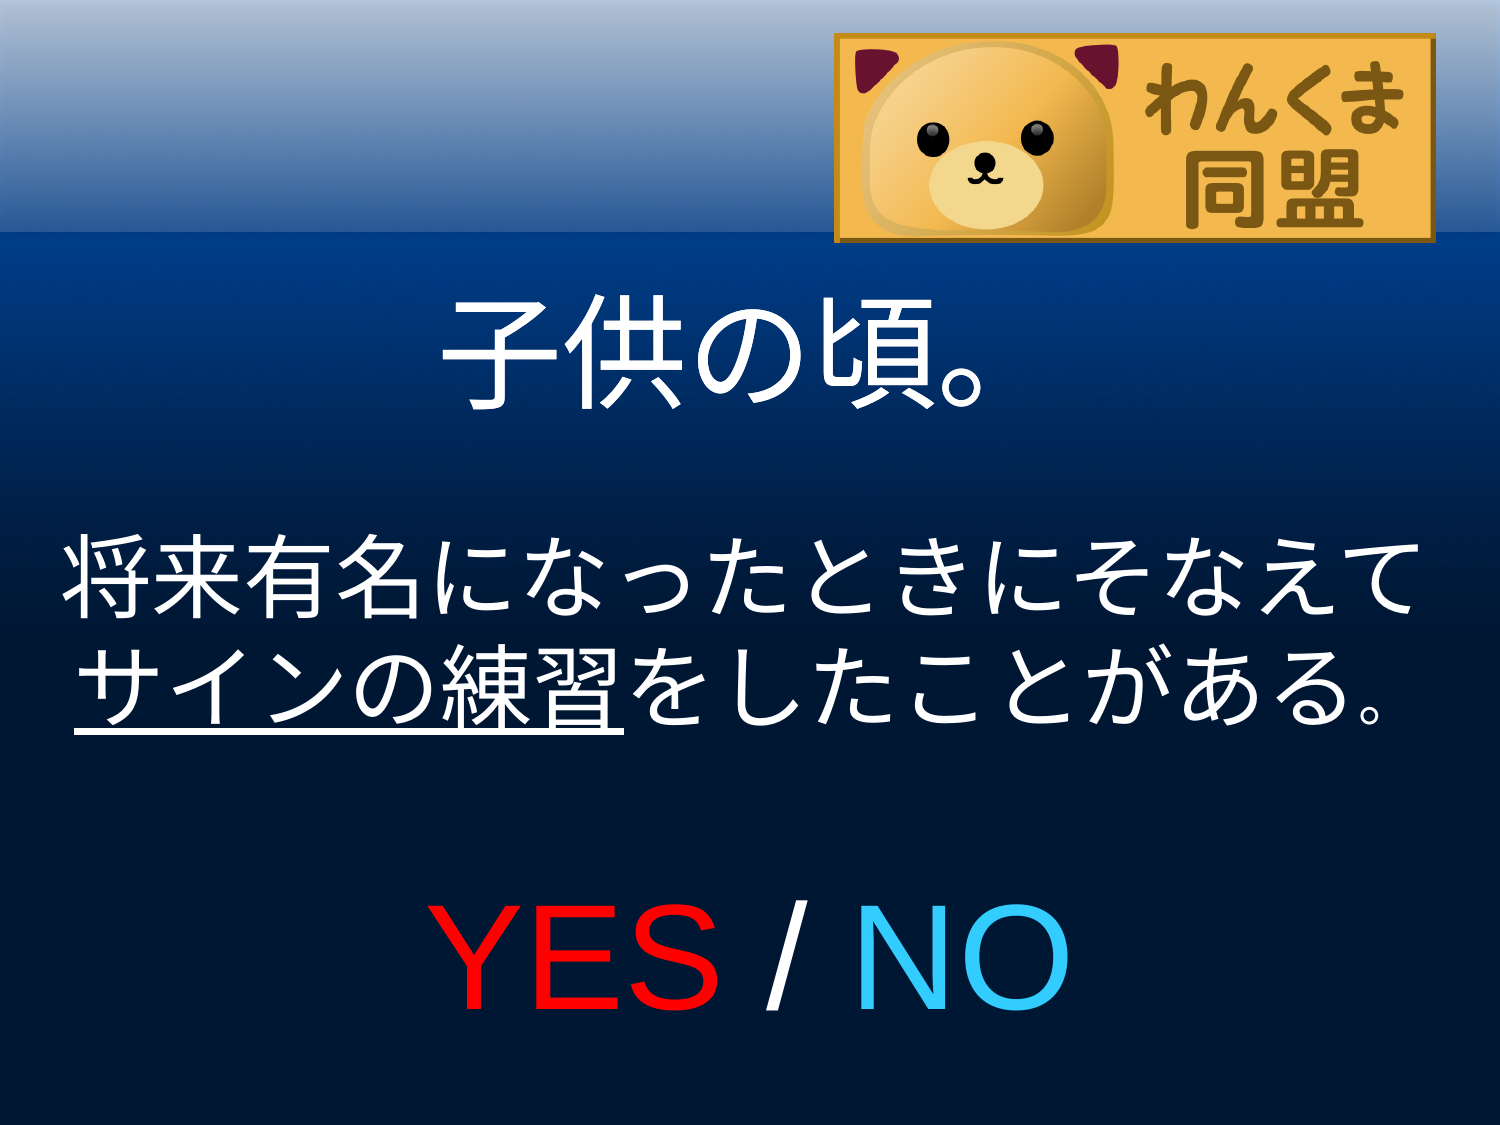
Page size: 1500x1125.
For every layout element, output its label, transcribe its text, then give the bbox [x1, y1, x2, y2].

text_box 子供の頃。 [422, 267, 1078, 433]
picture [0, 33, 1500, 1125]
text_box YES / NO [409, 852, 1090, 1047]
text_box 将来有名になったときにそなえて サインの練習をしたことがある。 [45, 512, 1446, 748]
